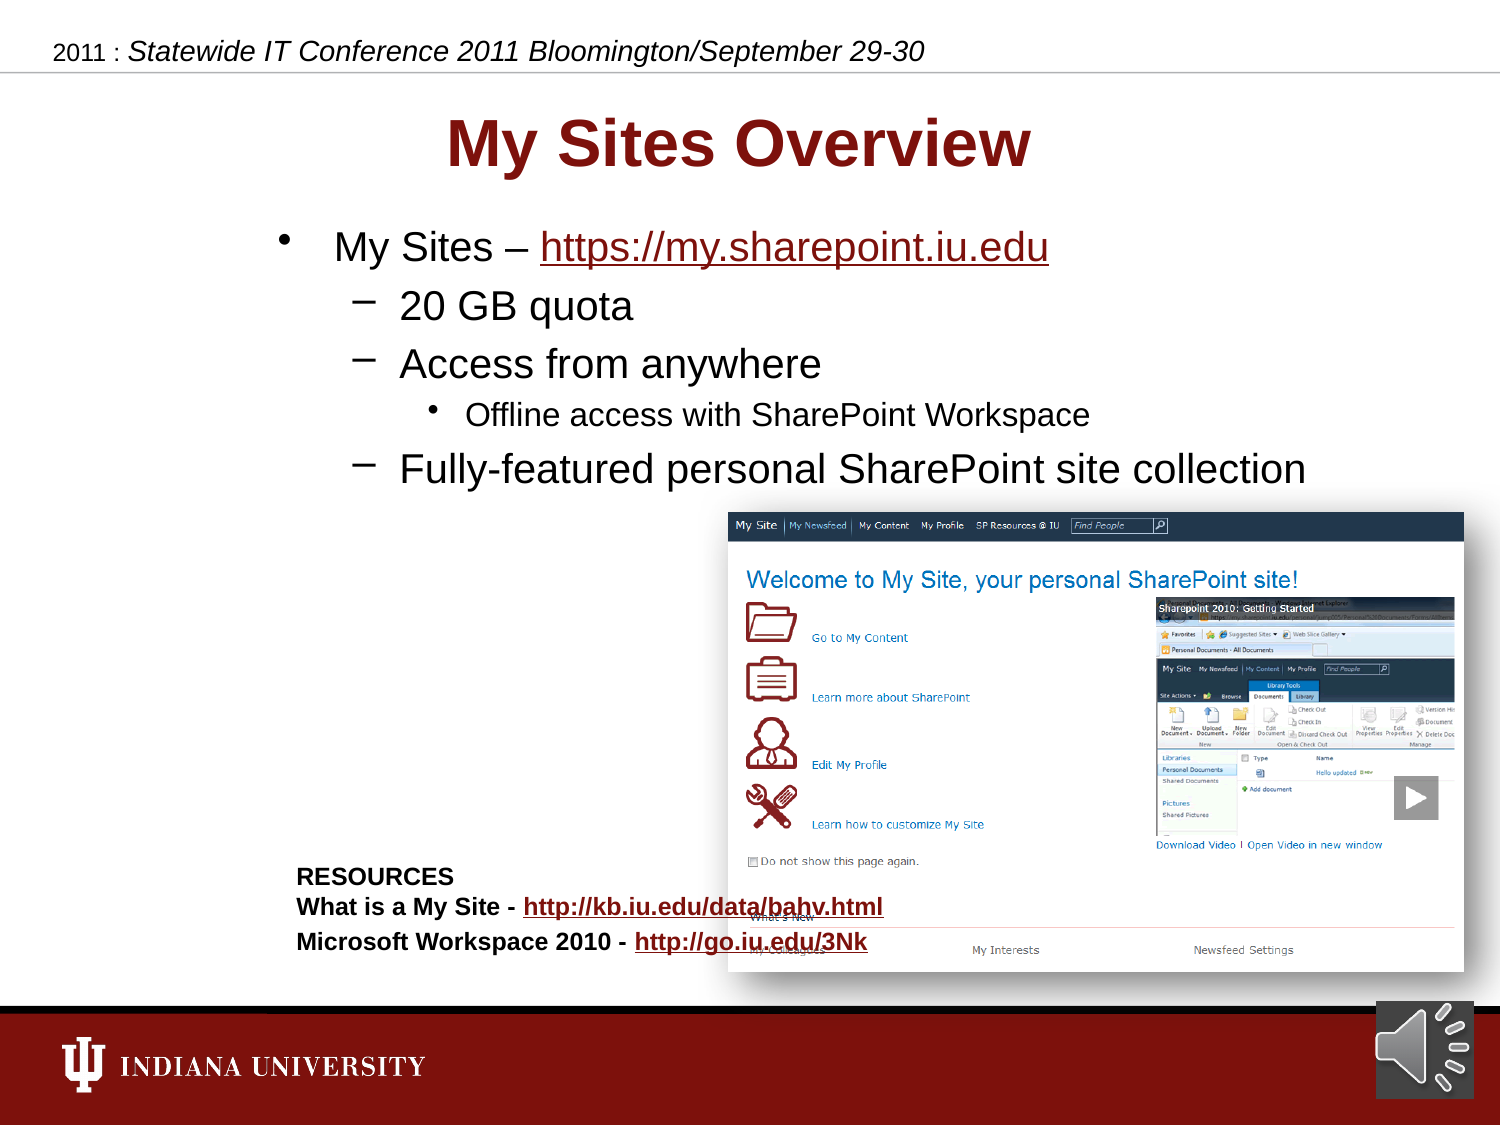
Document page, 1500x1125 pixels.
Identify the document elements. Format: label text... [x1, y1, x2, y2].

list My Sites – https://my.sharepoint.iu.edu 20 GB quota Access from anywhere Offline access with SharePoint Workspace Fully-featured personal SharePoint site collection RESOURCES What is a My Site - http://kb.iu.edu/data/bahv.html Microsoft Workspace 2010 - http://go.iu.edu/3Nk [262, 212, 1429, 963]
picture [1374, 999, 1476, 1101]
title My Sites Overview [431, 112, 1069, 167]
picture [62, 1037, 425, 1098]
picture [728, 512, 1464, 972]
footer 2011 : Statewide IT Conference 2011 Bloomington/September 29-30 [37, 24, 1038, 76]
